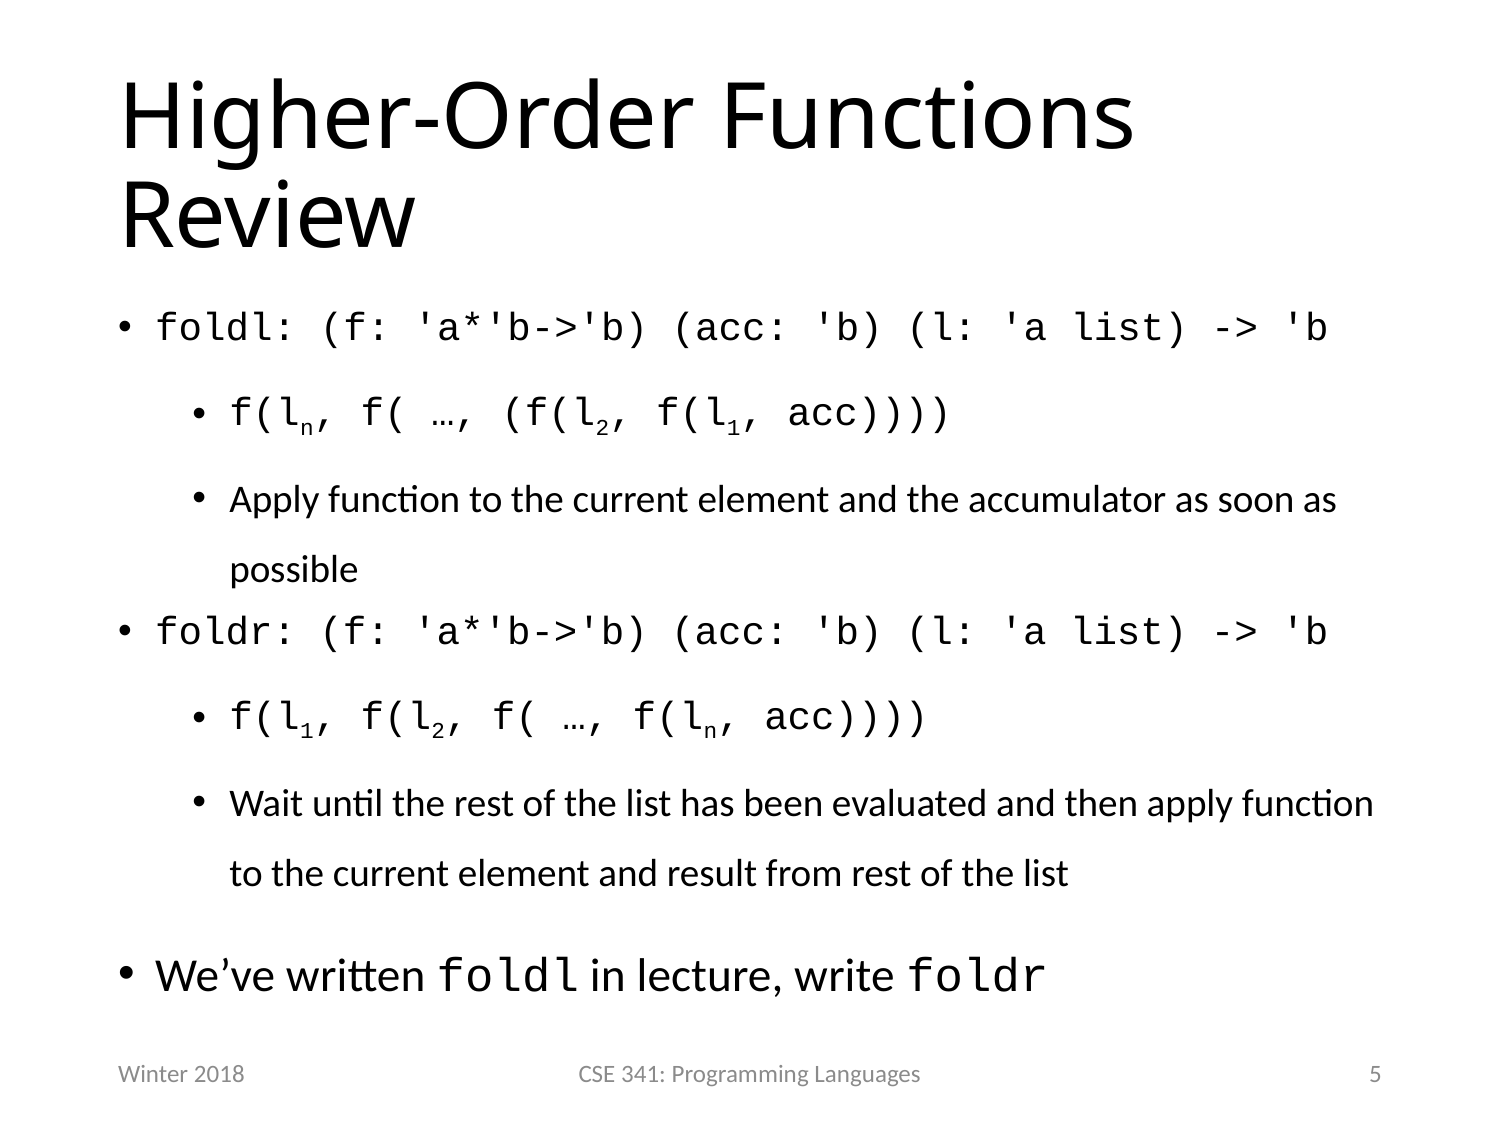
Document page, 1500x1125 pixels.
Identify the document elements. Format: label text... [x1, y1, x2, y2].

list foldl: (f: 'a*'b->'b) (acc: 'b) (l: 'a list) -> 'b f(ln, f( …, (f(l2, f(l1, acc)))) Apply function to the current element and the accumulator as soon as possible foldr: (f: 'a*'b->'b) (acc: 'b) (l: 'a list) -> 'b f(l1, f(l2, f( …, f(ln, acc)))) Wait until the rest of the list has been evaluated and then apply function to the current element and result from rest of the list We’ve written foldl in lecture, write foldr [103, 299, 1397, 1014]
title Higher-Order Functions Review [103, 59, 1397, 278]
slide_number 5 [1059, 1042, 1397, 1103]
slide_number Winter 2018 [103, 1042, 441, 1103]
footer CSE 341: Programming Languages [496, 1042, 1004, 1103]
